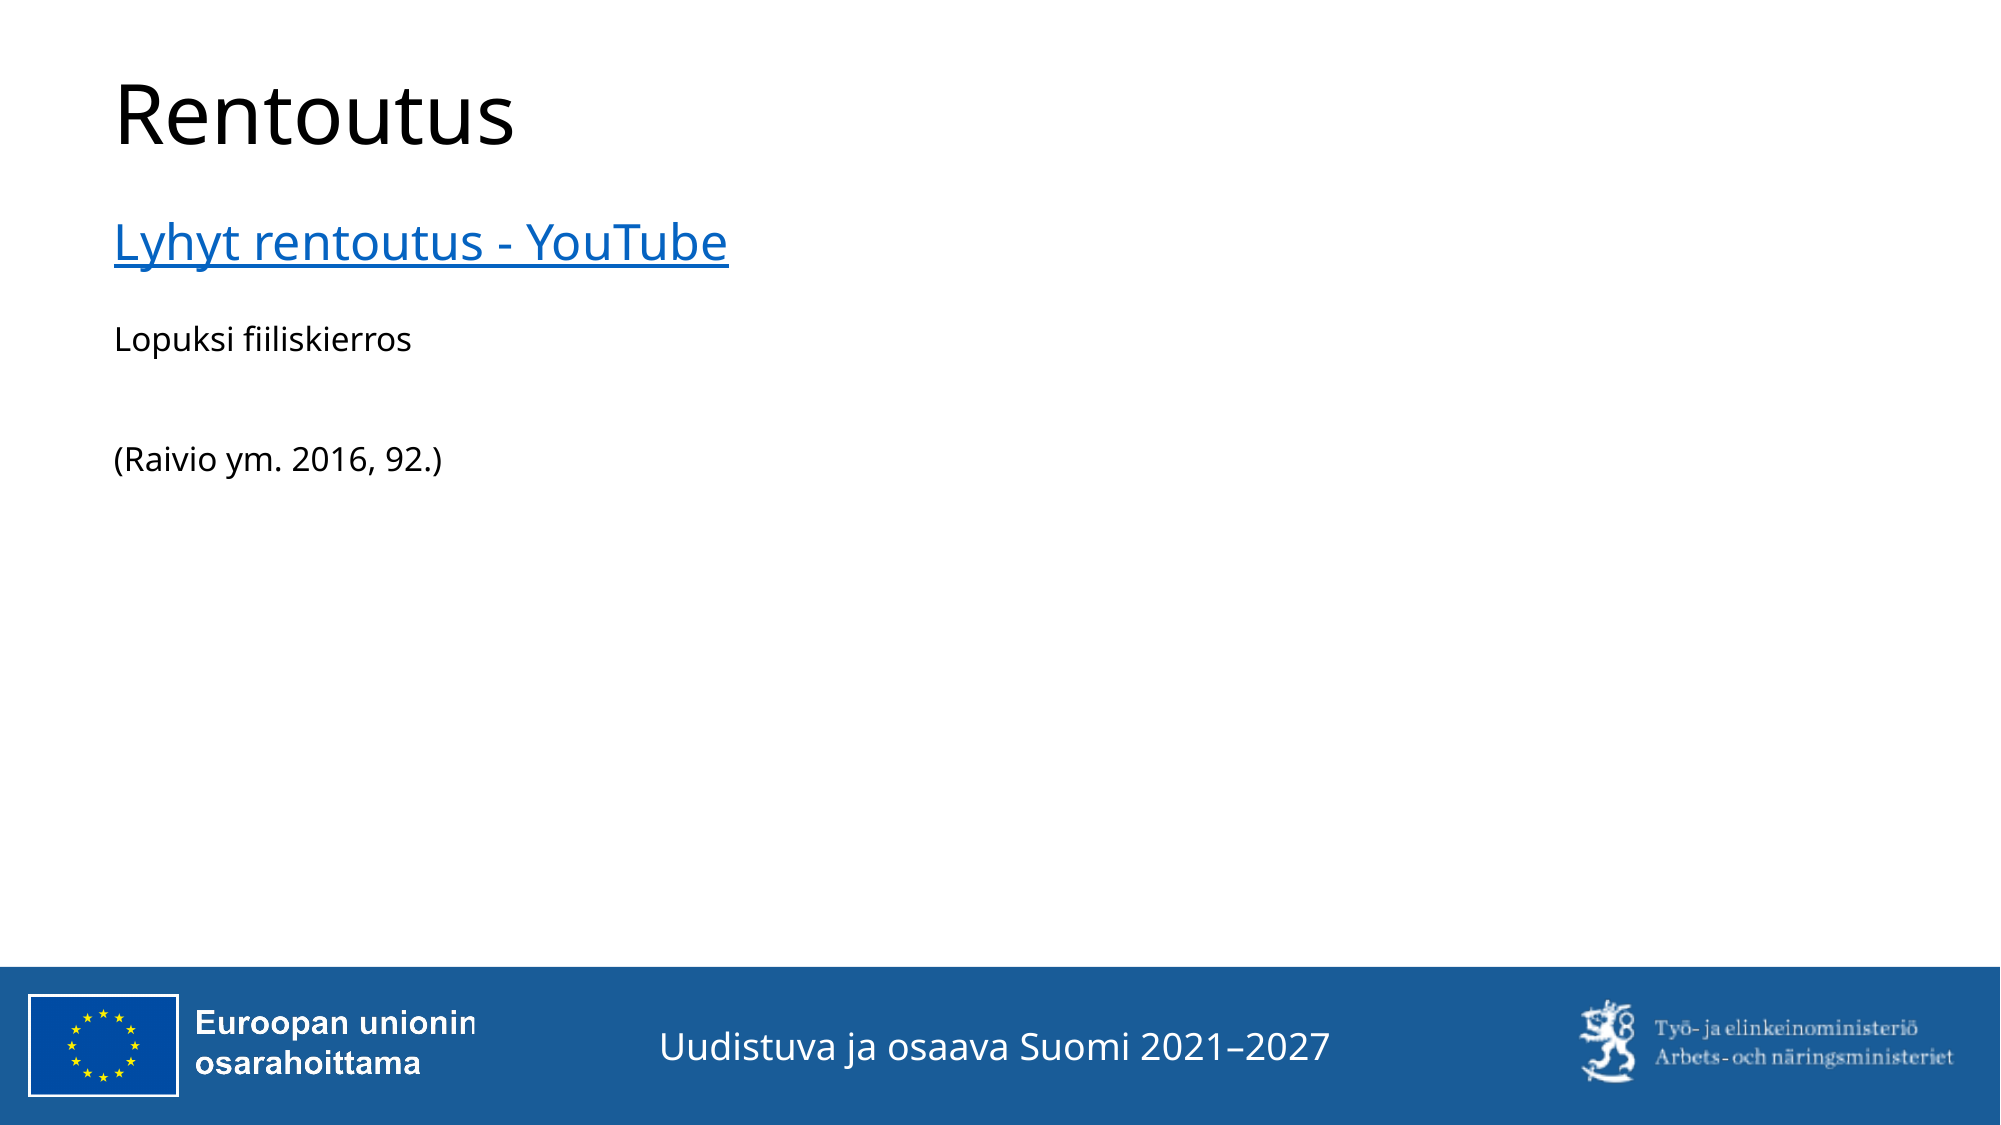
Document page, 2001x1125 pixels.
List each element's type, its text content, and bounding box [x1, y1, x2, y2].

text_box Lyhyt rentoutus - YouTube Lopuksi fiiliskierros (Raivio ym. 2016, 92.) [113, 209, 1225, 478]
title Rentoutus [113, 59, 1863, 163]
